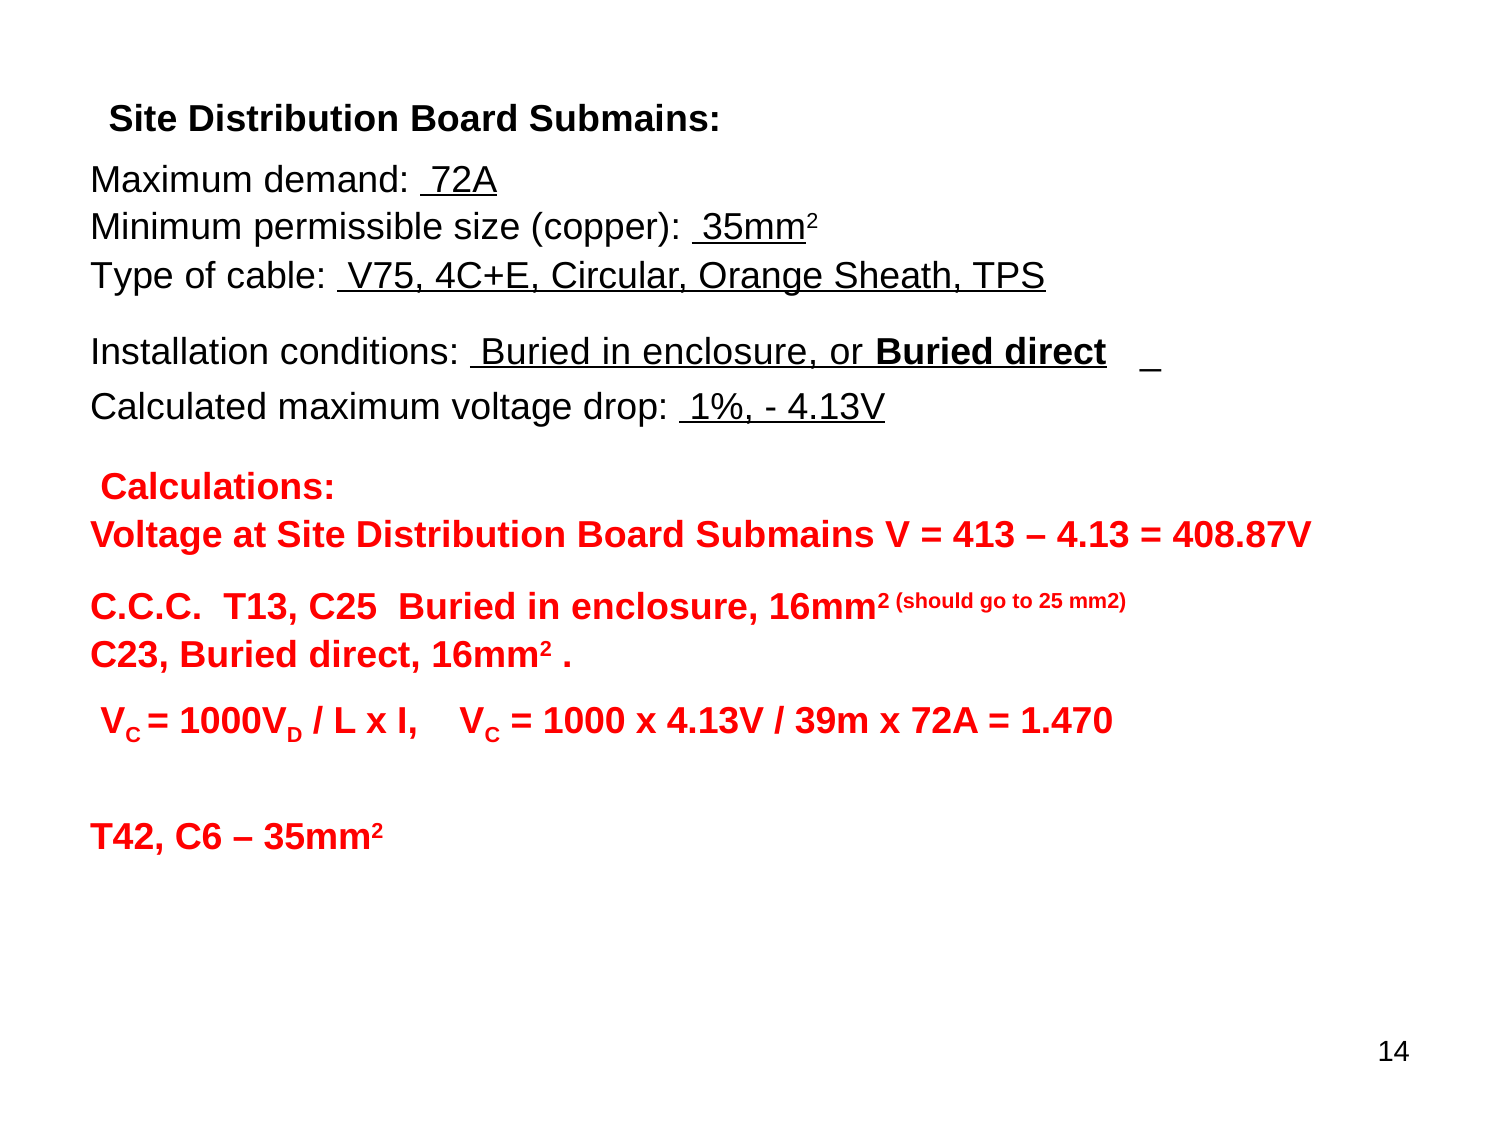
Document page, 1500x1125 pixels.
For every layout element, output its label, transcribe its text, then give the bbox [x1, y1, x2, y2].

list Site Distribution Board Submains: Maximum demand: 72A Minimum permissible size (copper): 35mm2 Type of cable: V75, 4C+E, Circular, Orange Sheath, TPS Installation conditions: Buried in enclosure, or Buried direct _ Calculated maximum voltage drop: 1%, - 4.13V Calculations: Voltage at Site Distribution Board Submains V = 413 – 4.13 = 408.87V C.C.C. T13, C25 Buried in enclosure, 16mm2 (should go to 25 mm2) C23, Buried direct, 16mm2 . VC = 1000VD / L x I, VC = 1000 x 4.13V / 39m x 72A = 1.470 T42, C6 – 35mm2 [75, 45, 1425, 1005]
slide_number 14 [1074, 1024, 1426, 1103]
